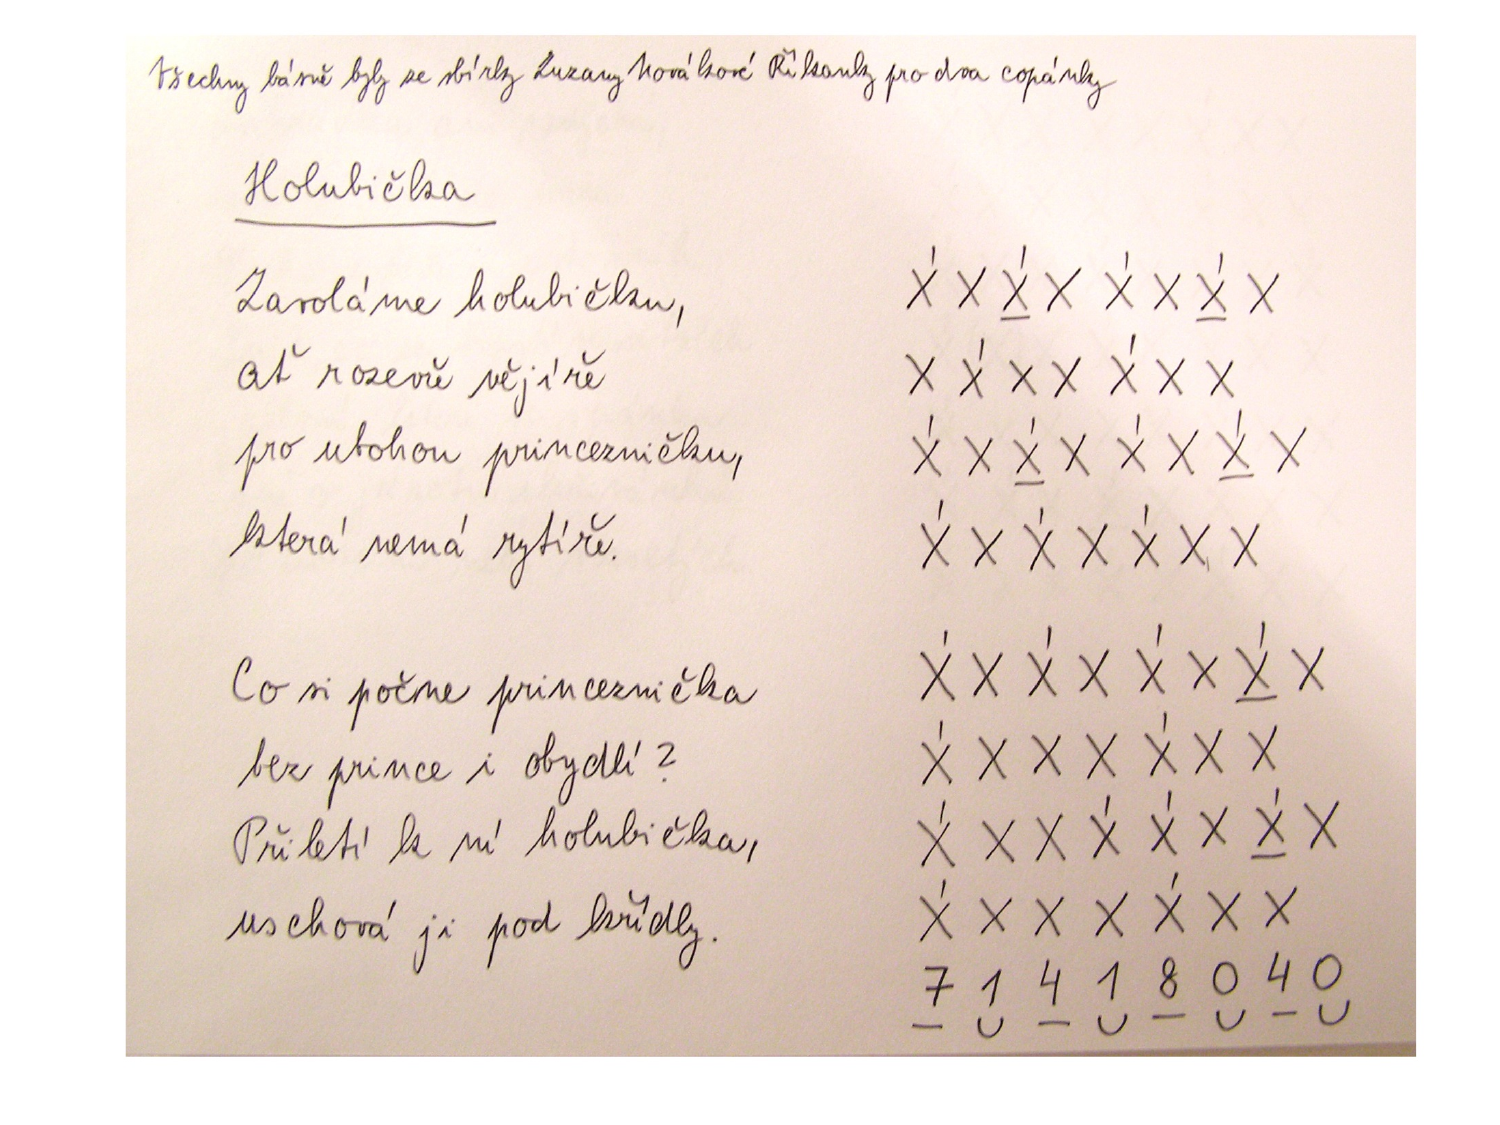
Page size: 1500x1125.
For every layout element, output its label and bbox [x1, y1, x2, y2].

list [3, 18, 1497, 1075]
